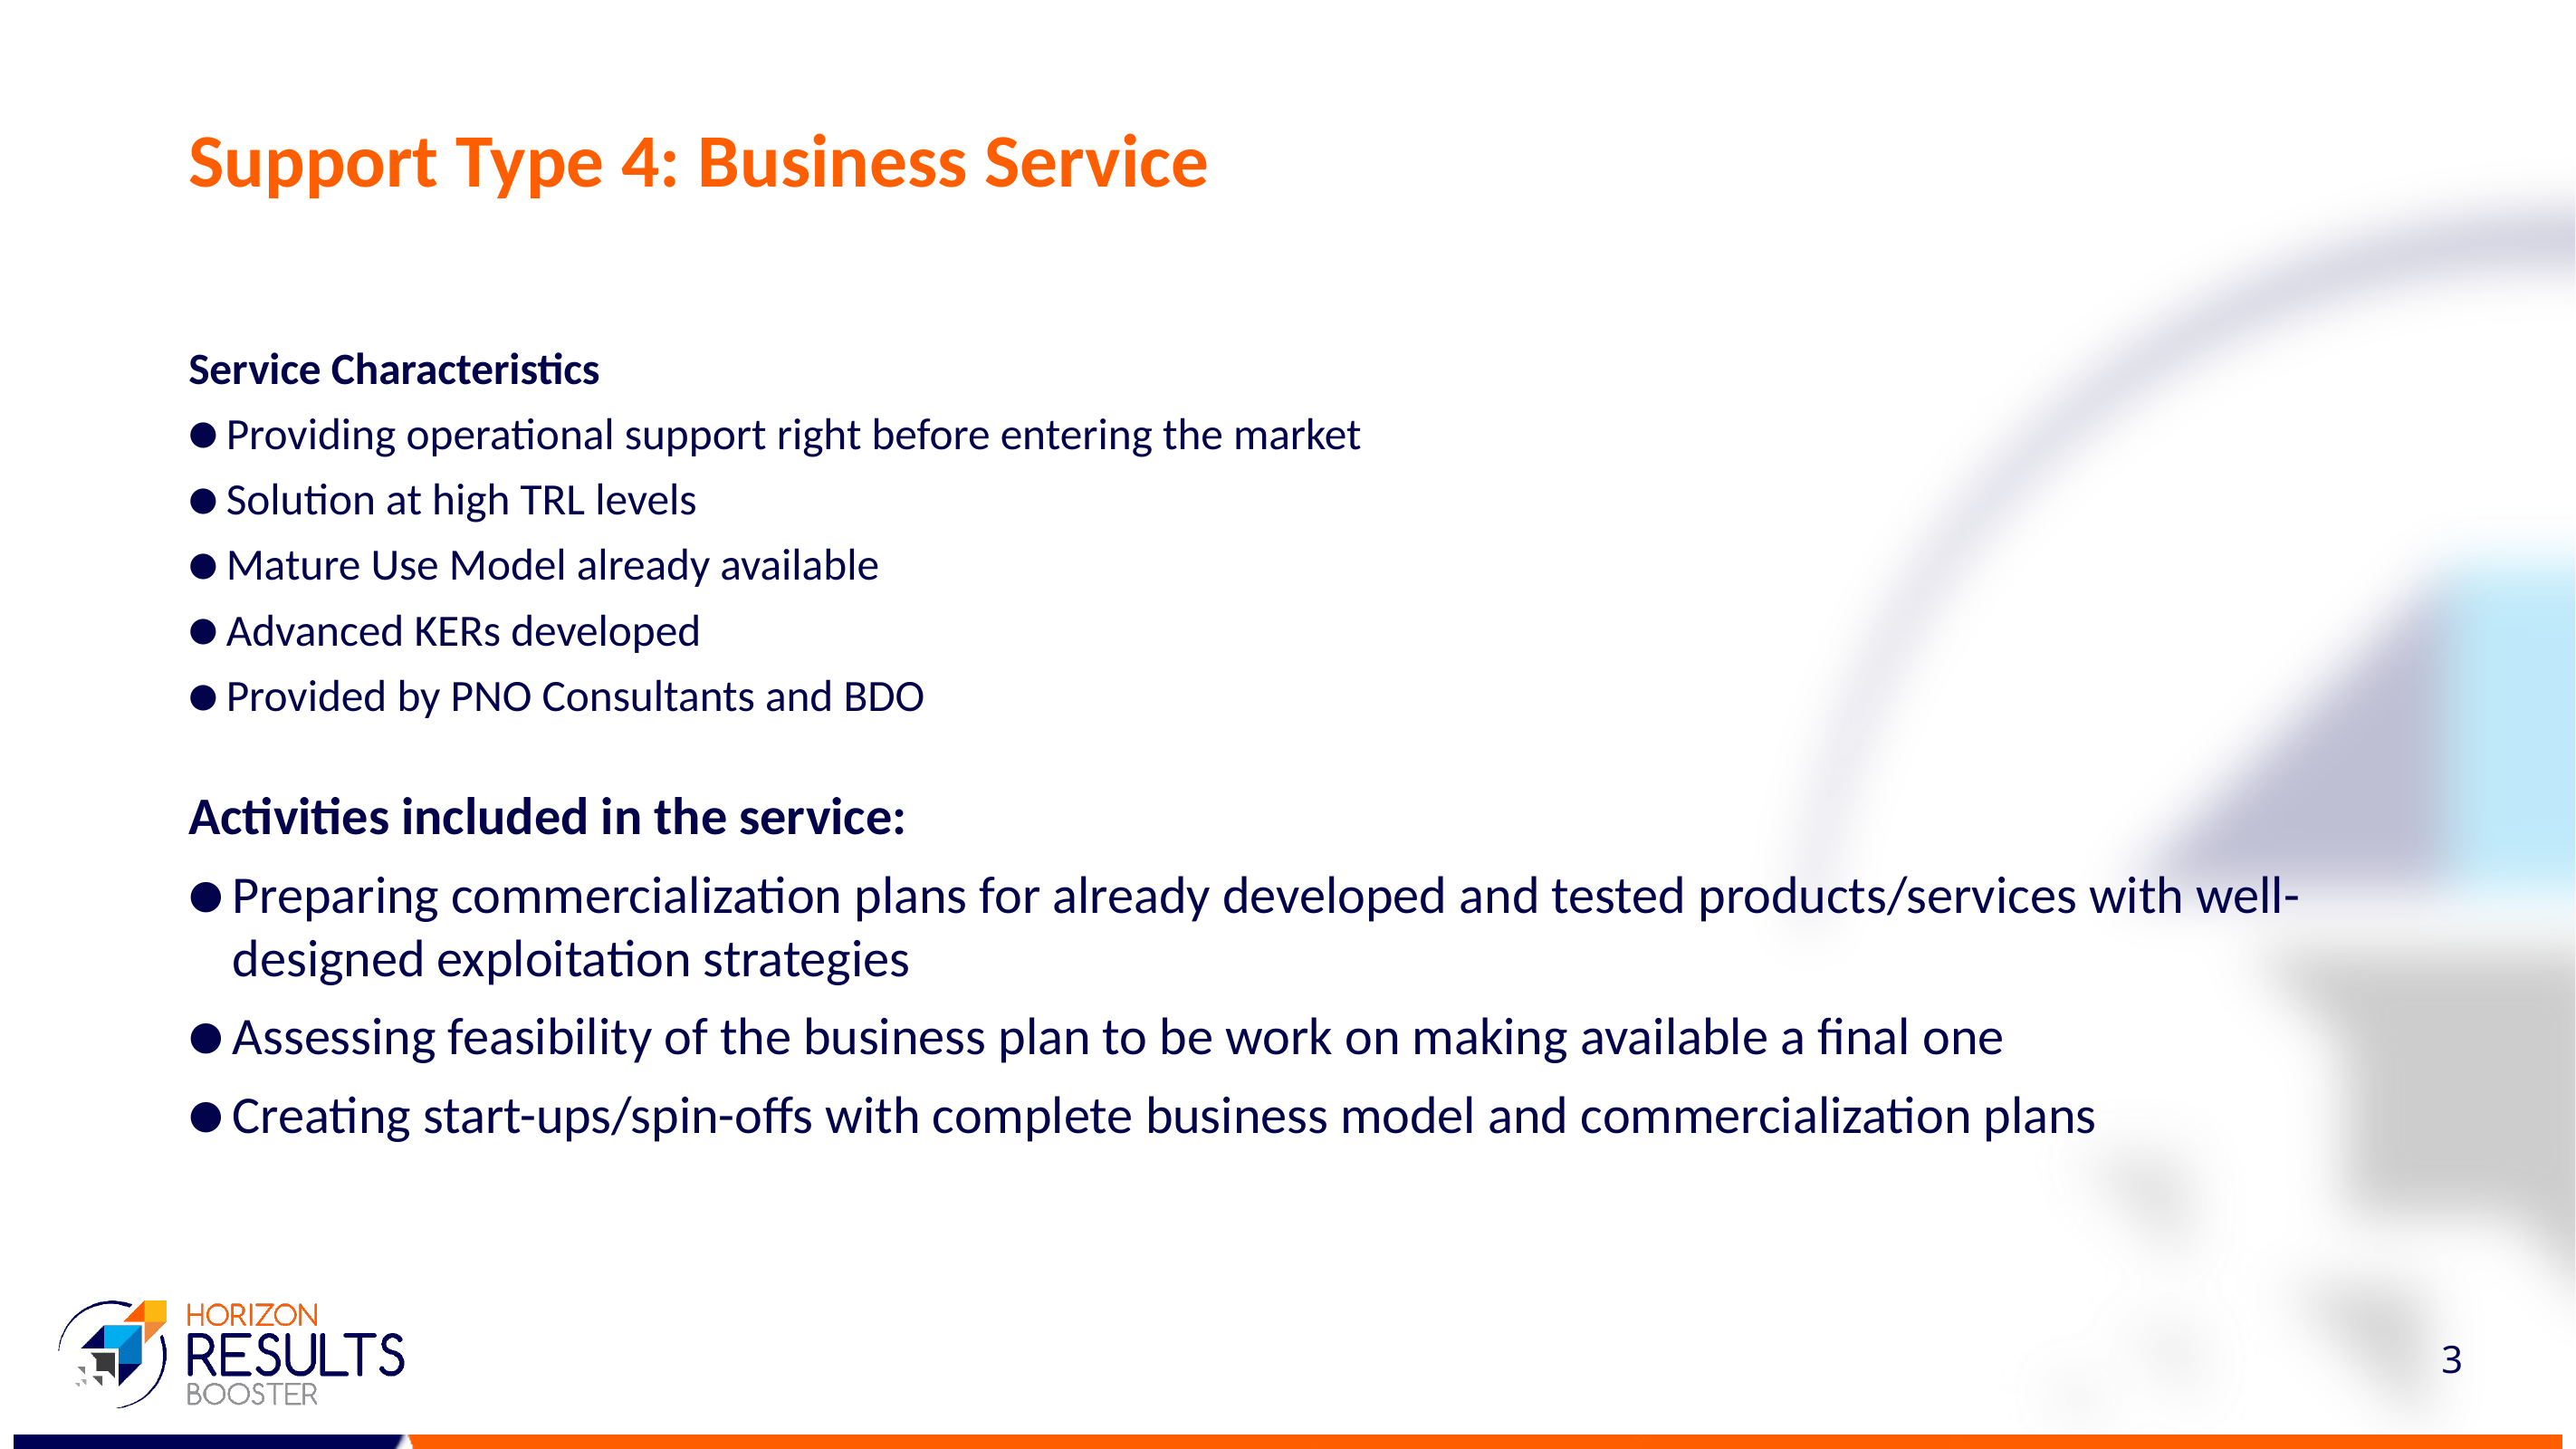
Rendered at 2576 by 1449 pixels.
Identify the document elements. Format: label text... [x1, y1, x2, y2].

text_box Activities included in the service: Preparing commercialization plans for already developed and tested products/services with well-designed exploitation strategies Assessing feasibility of the business plan to be work on making available a final one Creating start-ups/spin-offs with complete business model and commercialization plans [188, 788, 2399, 1185]
picture [36, 1279, 426, 1431]
picture [14, 55, 2576, 1449]
list Service Characteristics Providing operational support right before entering the market Solution at high TRL levels Mature Use Model already available Advanced KERs developed Provided by PNO Consultants and BDO [187, 339, 2399, 725]
title Support Type 4: Business Service [187, 38, 2388, 276]
slide_number 3 [2399, 1329, 2506, 1400]
